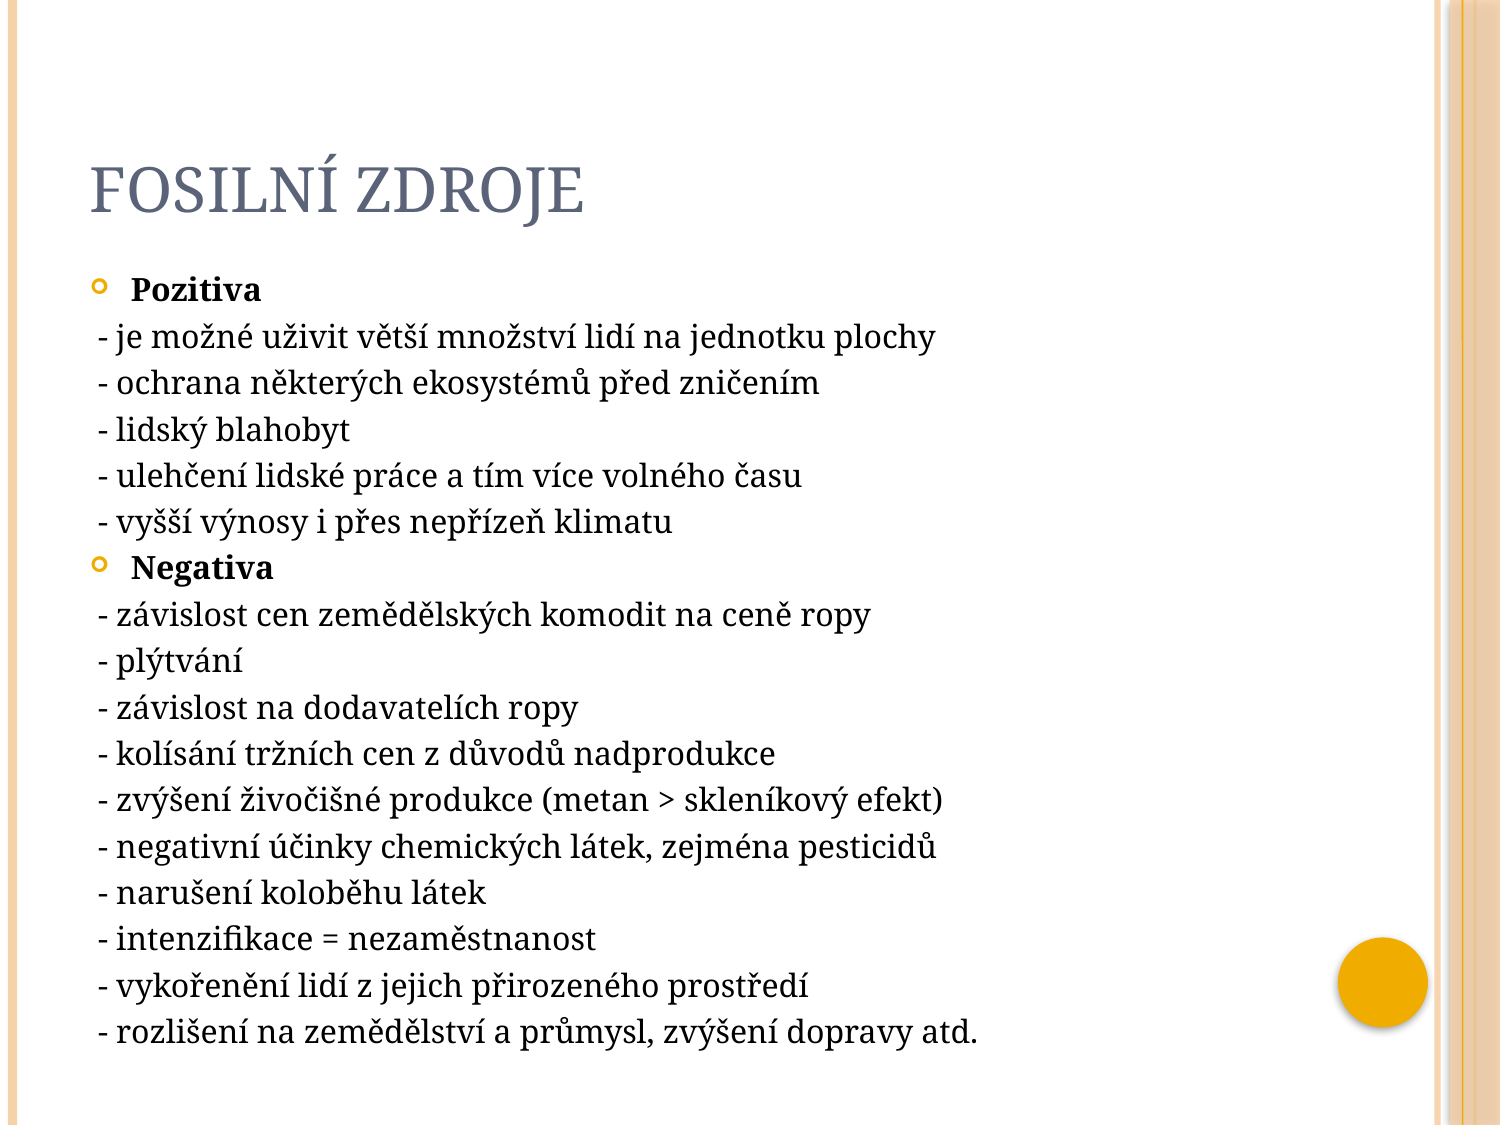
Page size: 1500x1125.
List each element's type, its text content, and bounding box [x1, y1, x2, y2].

list Pozitiva - je možné uživit větší množství lidí na jednotku plochy - ochrana některých ekosystémů před zničením - lidský blahobyt - ulehčení lidské práce a tím více volného času - vyšší výnosy i přes nepřízeň klimatu Negativa - závislost cen zemědělských komodit na ceně ropy - plýtvání - závislost na dodavatelích ropy - kolísání tržních cen z důvodů nadprodukce - zvýšení živočišné produkce (metan > skleníkový efekt) - negativní účinky chemických látek, zejména pesticidů - narušení koloběhu látek - intenzifikace = nezaměstnanost - vykořenění lidí z jejich přirozeného prostředí - rozlišení na zemědělství a průmysl, zvýšení dopravy atd. [75, 262, 1300, 1062]
title Fosilní zdroje [75, 45, 1300, 233]
